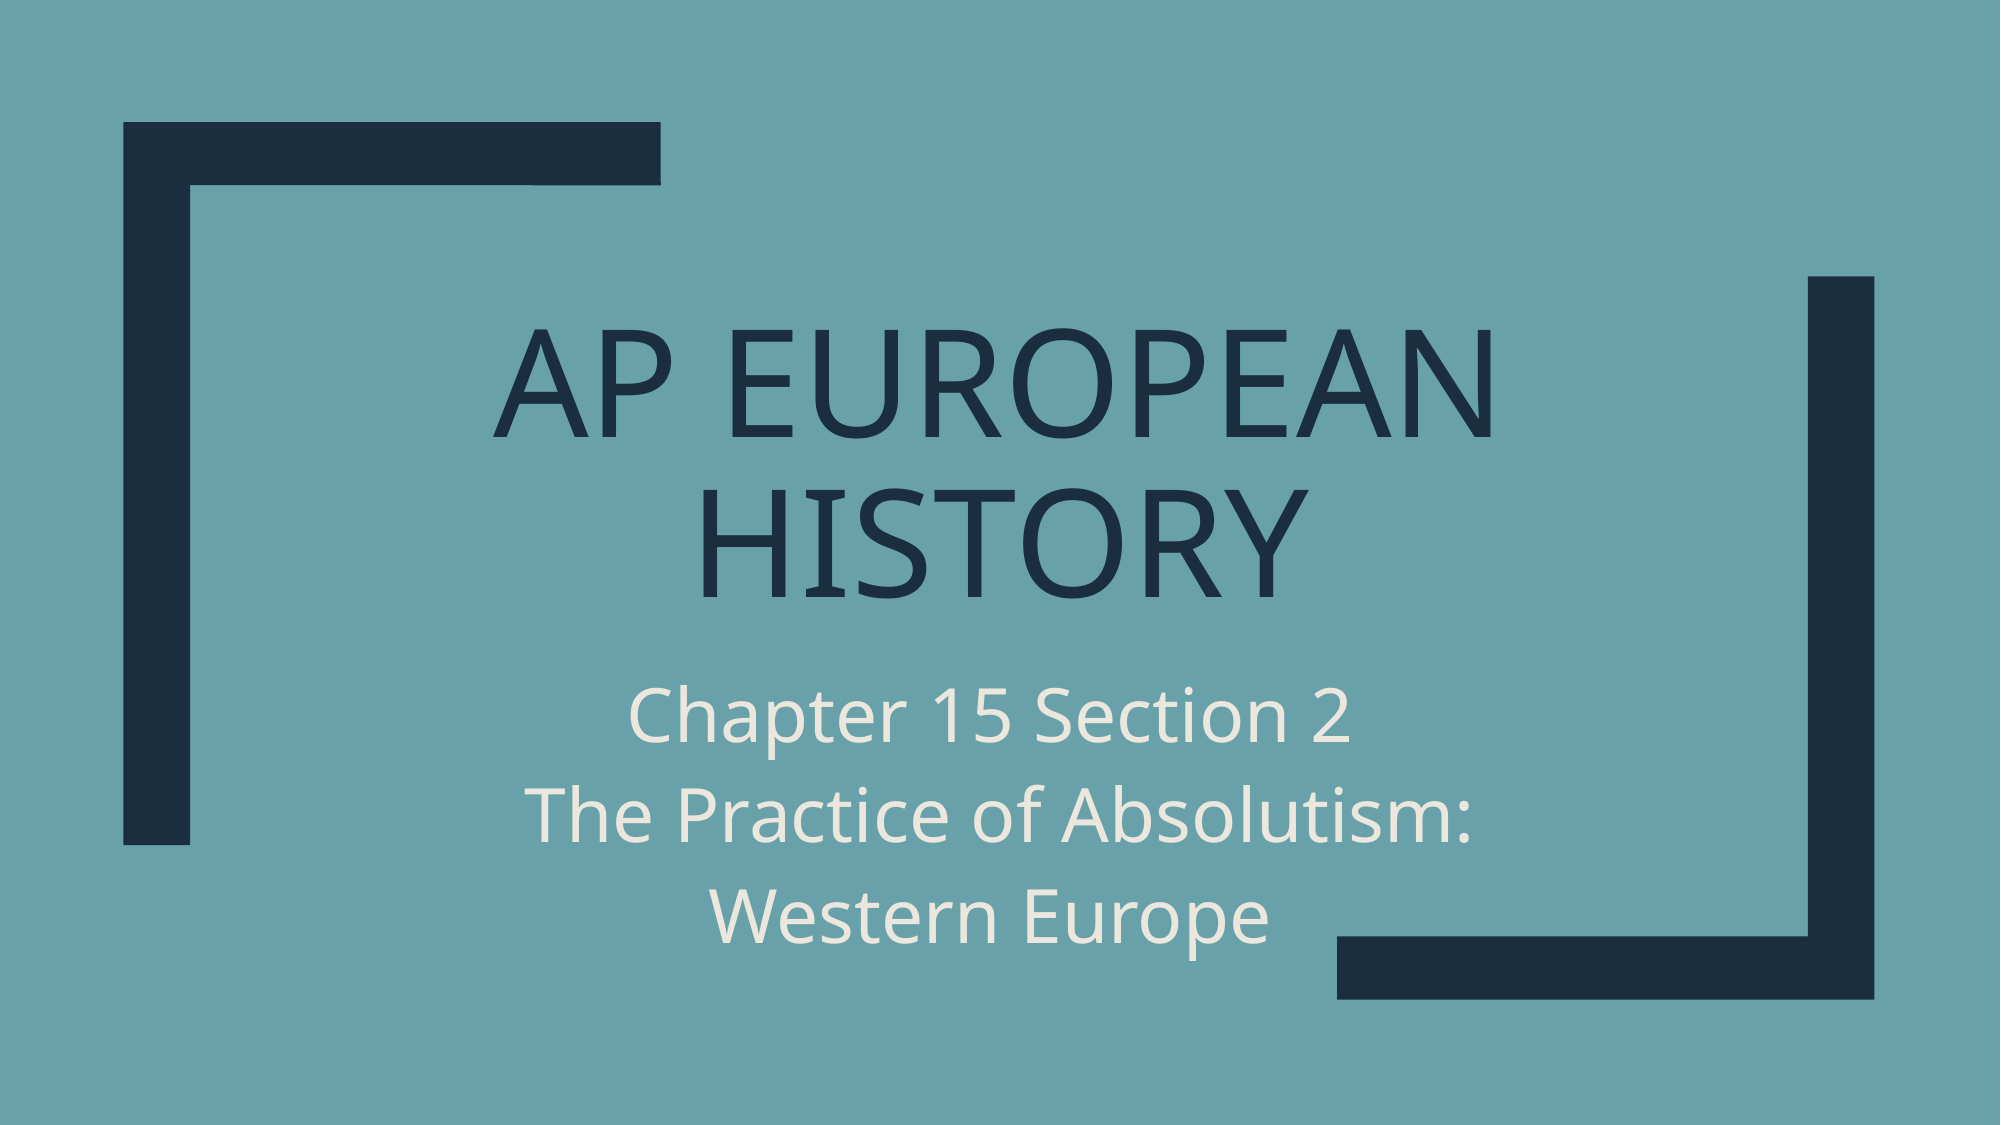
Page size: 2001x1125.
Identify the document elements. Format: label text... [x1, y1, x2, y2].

subtitle Chapter 15 Section 2 The Practice of Absolutism: Western Europe [439, 649, 1561, 828]
title Ap European History [314, 293, 1686, 638]
